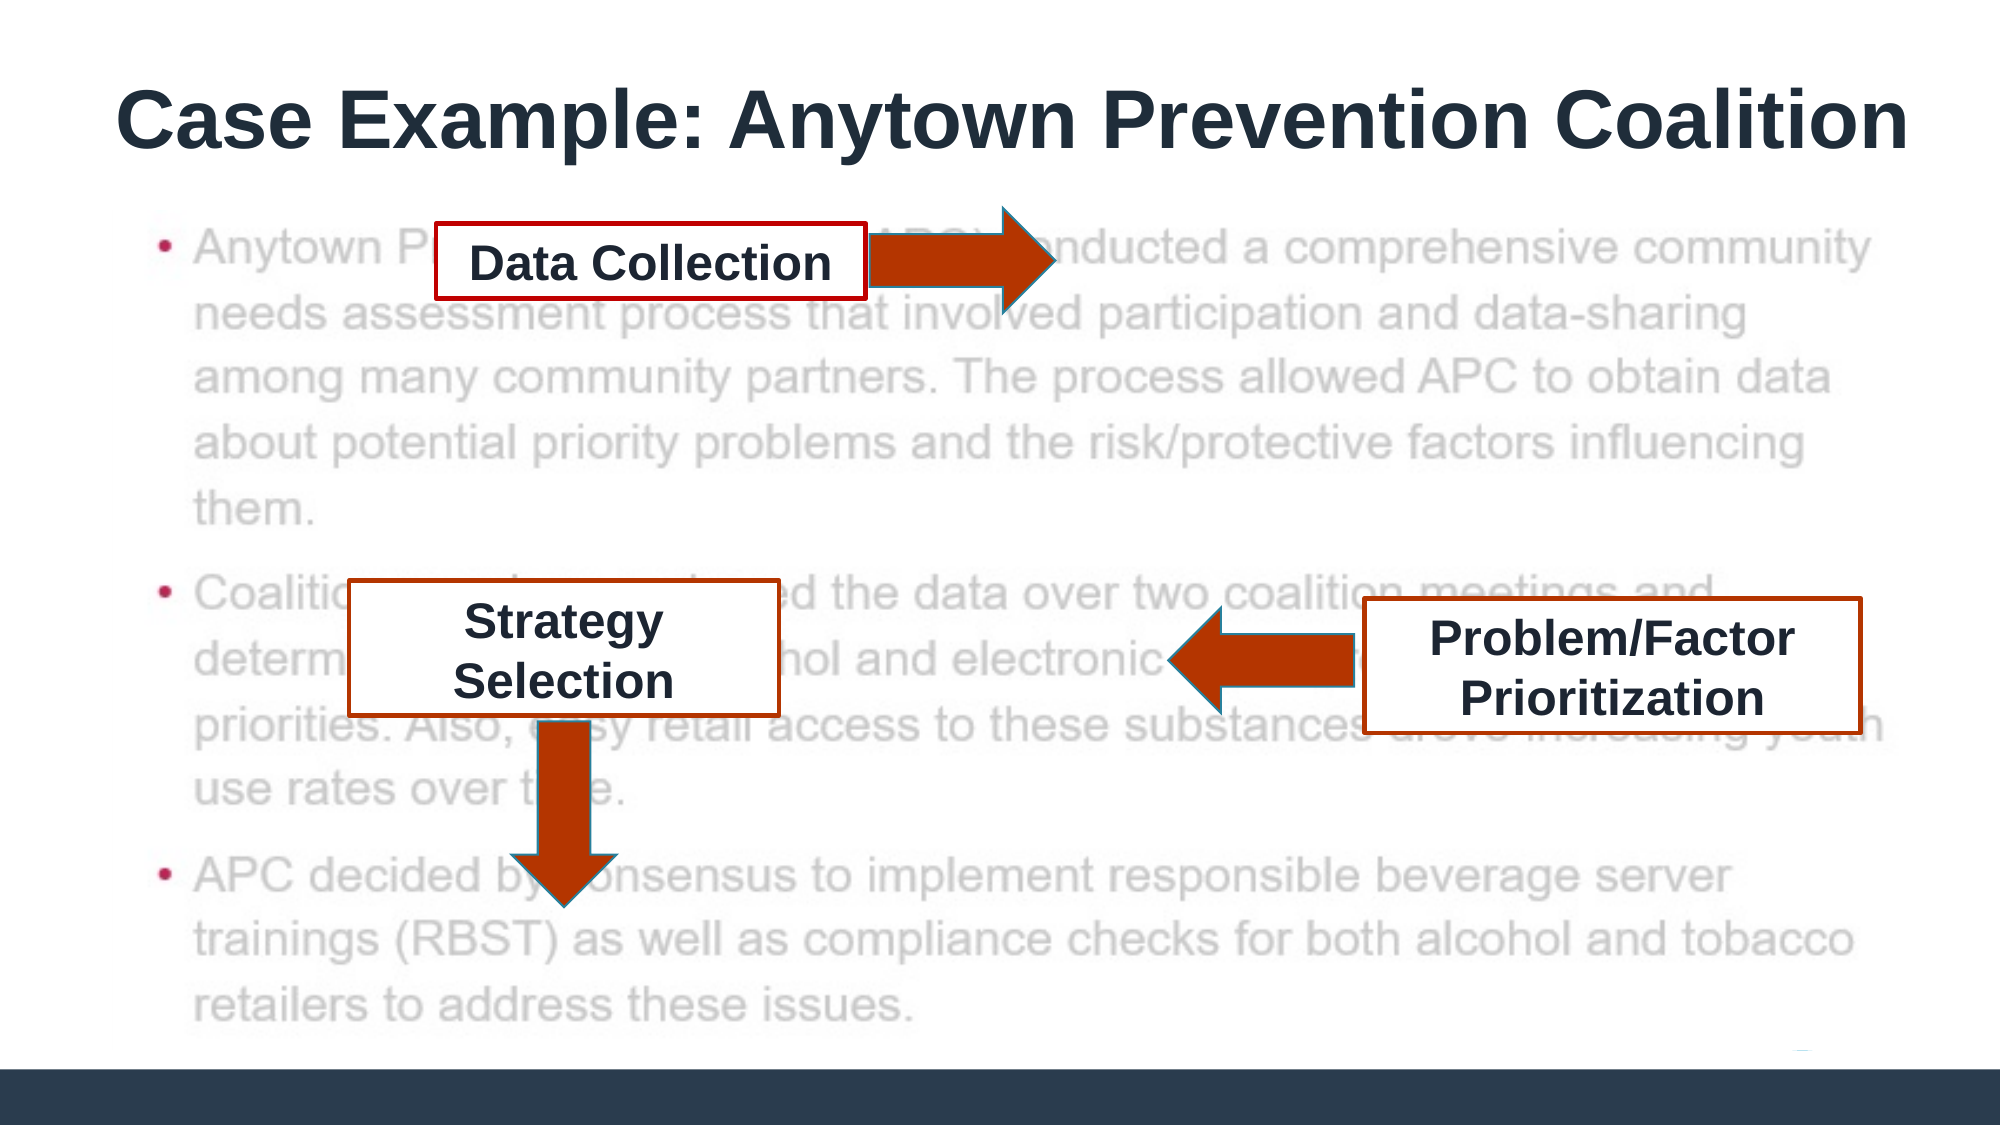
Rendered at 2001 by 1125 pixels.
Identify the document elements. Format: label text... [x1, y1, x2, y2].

list Anytown Prevention Coalition (APC) conducted a comprehensive community needs assessment process that involved participation and data-sharing among many community partners. The process allowed APC to obtain data about potential priority problems and the risk/protective factors influencing them. Coalition members reviewed the data over two coalition meetings and determined that youth alcohol and electronic vapor product use were priorities. Also, easy retail access to these substances drove increasing youth use rates over time. [100, 197, 1901, 890]
picture [111, 210, 1957, 1050]
text_box APC decided by consensus to implement responsible beverage server trainings (RBST) as well as compliance checks for both alcohol and tobacco retailers to address these issues. [105, 830, 1613, 1125]
title Case Example: Anytown Prevention Coalition [100, 69, 1968, 262]
